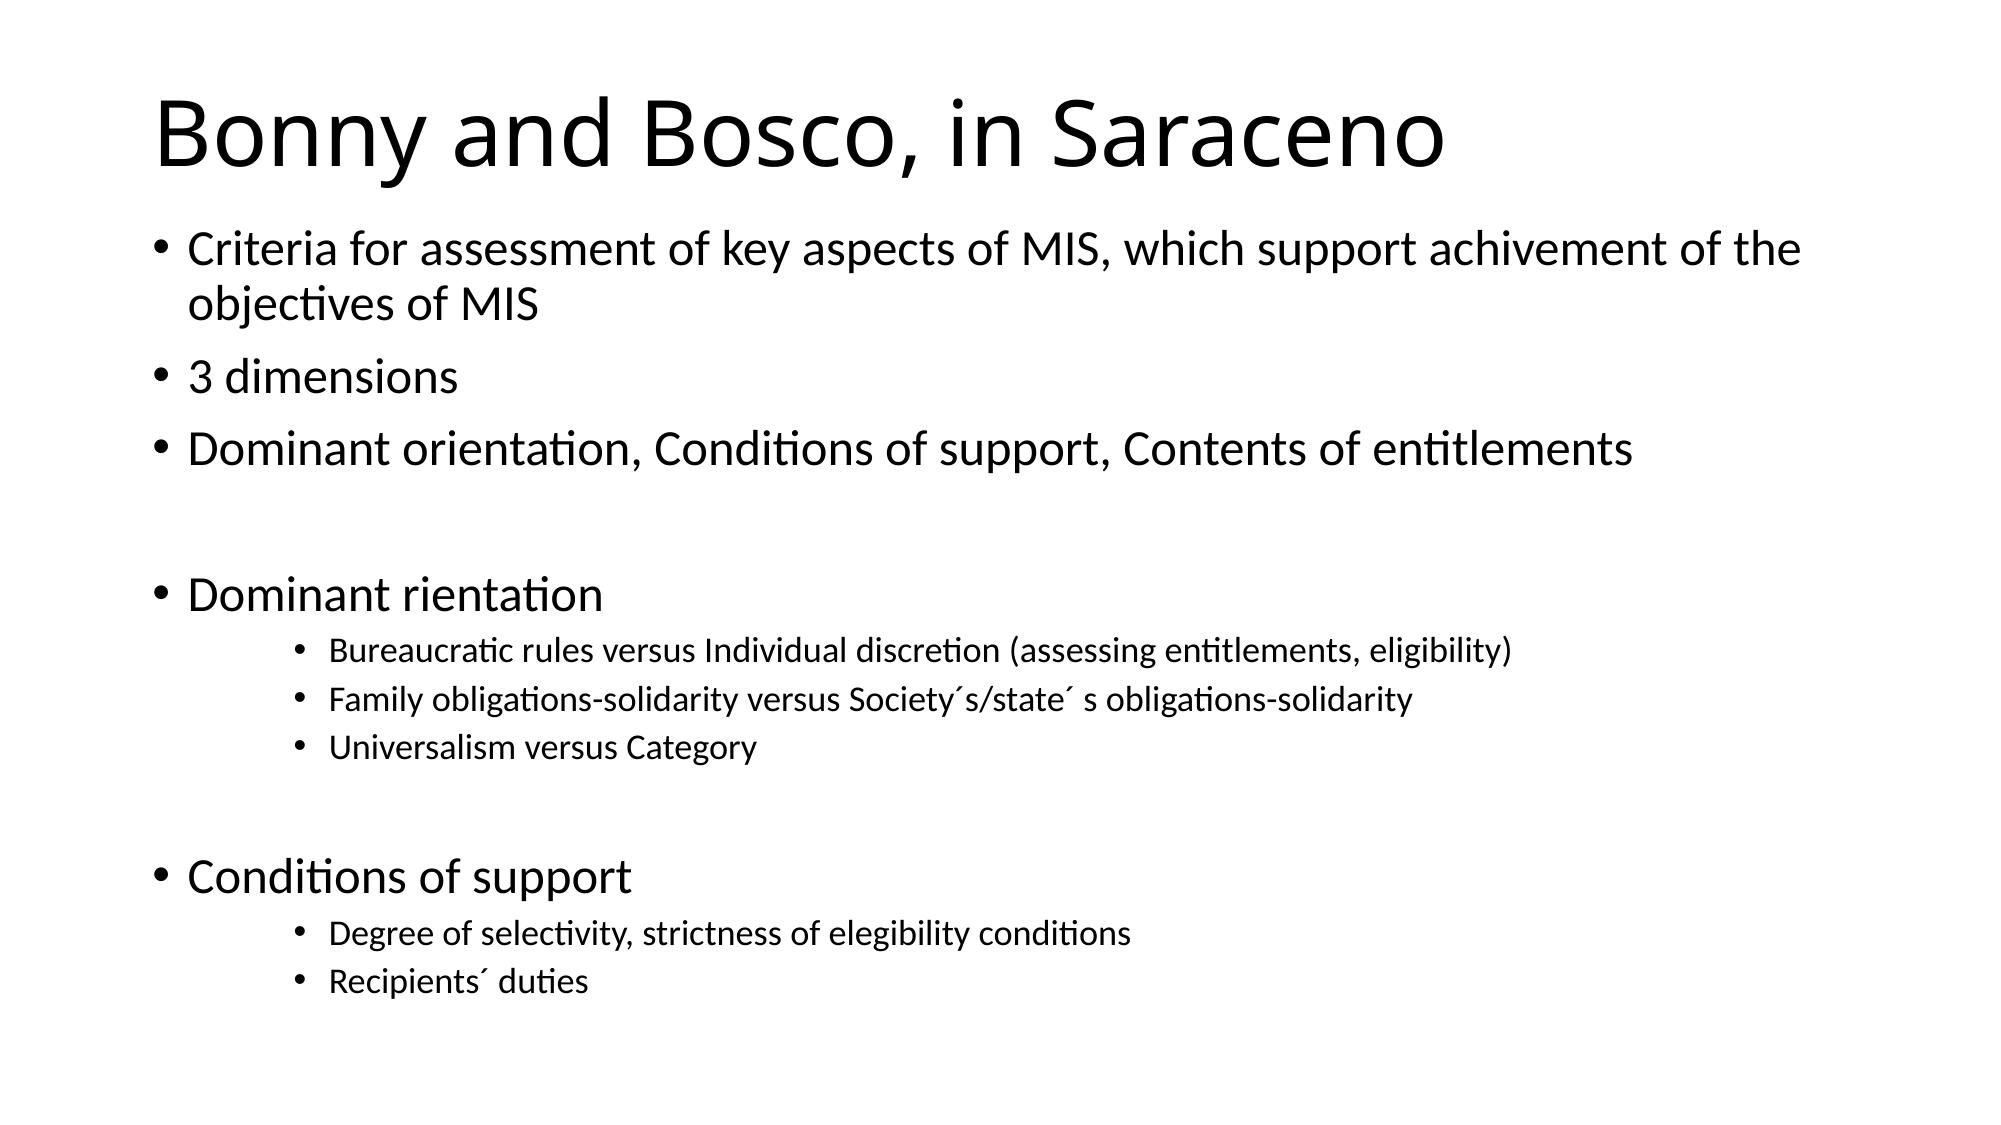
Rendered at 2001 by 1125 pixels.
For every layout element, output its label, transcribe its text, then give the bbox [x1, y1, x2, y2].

title Bonny and Bosco, in Saraceno [137, 59, 1863, 214]
list Criteria for assessment of key aspects of MIS, which support achivement of the objectives of MIS 3 dimensions Dominant orientation, Conditions of support, Contents of entitlements Dominant rientation Bureaucratic rules versus Individual discretion (assessing entitlements, eligibility) Family obligations-solidarity versus Society´s/state´ s obligations-solidarity Universalism versus Category Conditions of support Degree of selectivity, strictness of elegibility conditions Recipients´ duties [137, 214, 1863, 1014]
